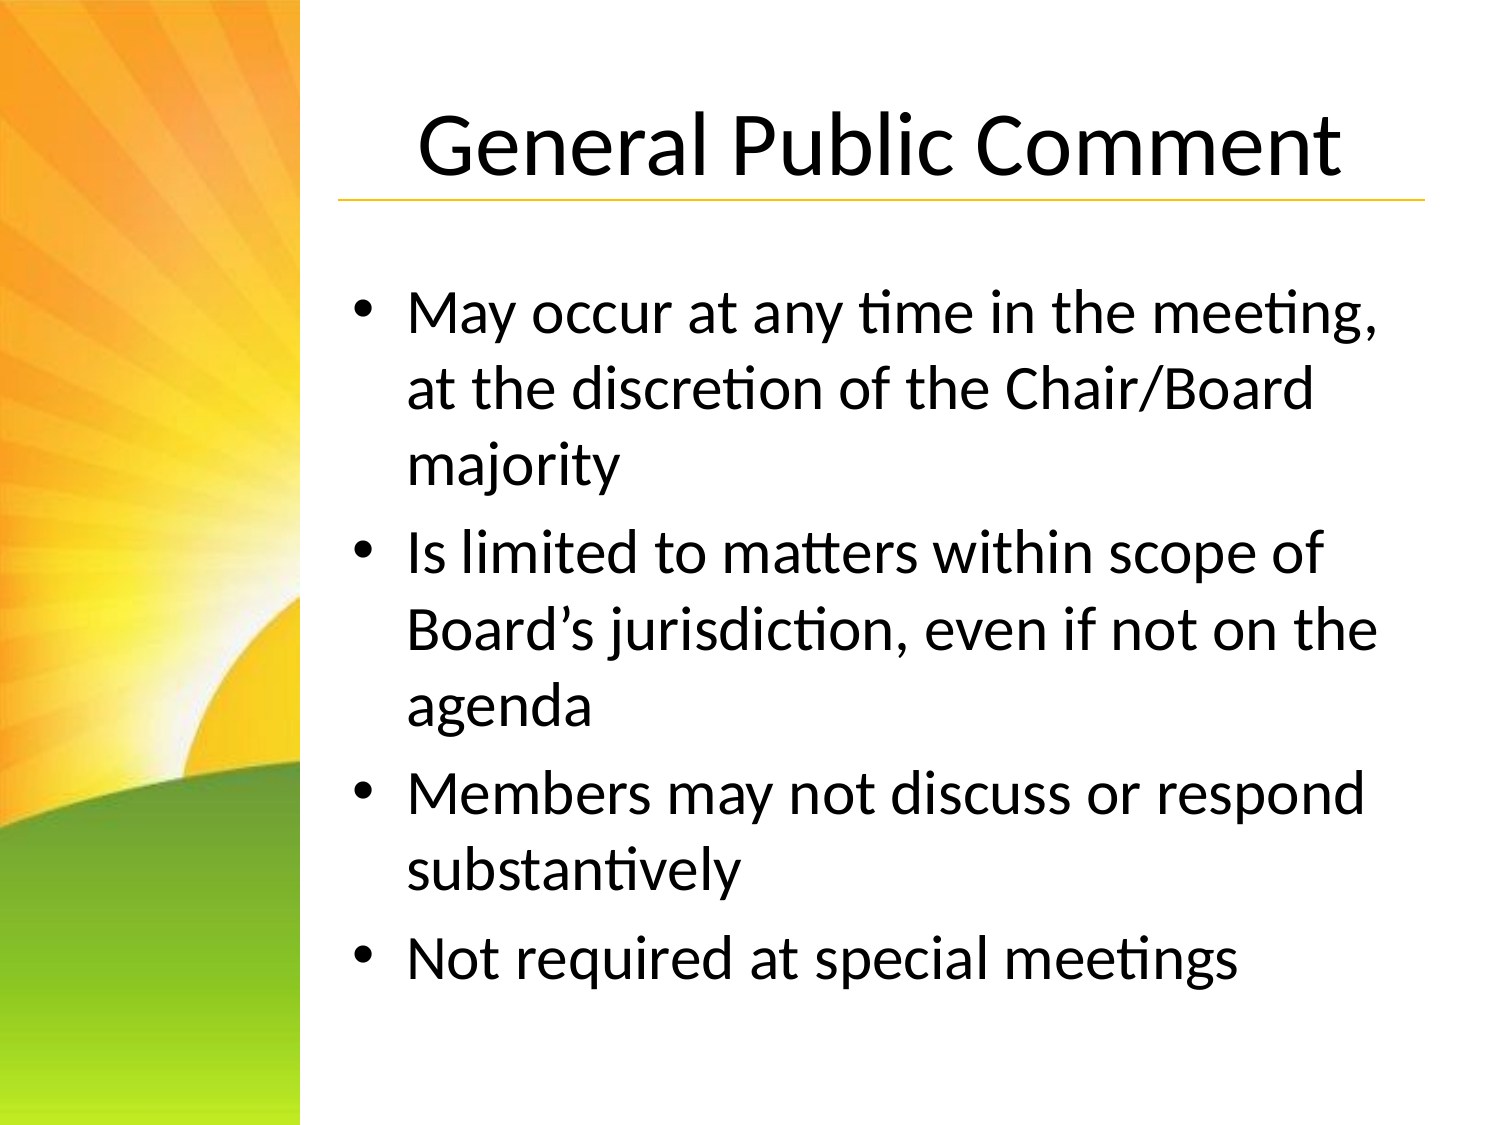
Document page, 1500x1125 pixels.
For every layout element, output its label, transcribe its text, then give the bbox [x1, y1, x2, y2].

title General Public Comment [337, 45, 1425, 233]
list May occur at any time in the meeting, at the discretion of the Chair/Board majority Is limited to matters within scope of Board’s jurisdiction, even if not on the agenda Members may not discuss or respond substantively Not required at special meetings [337, 262, 1425, 1005]
